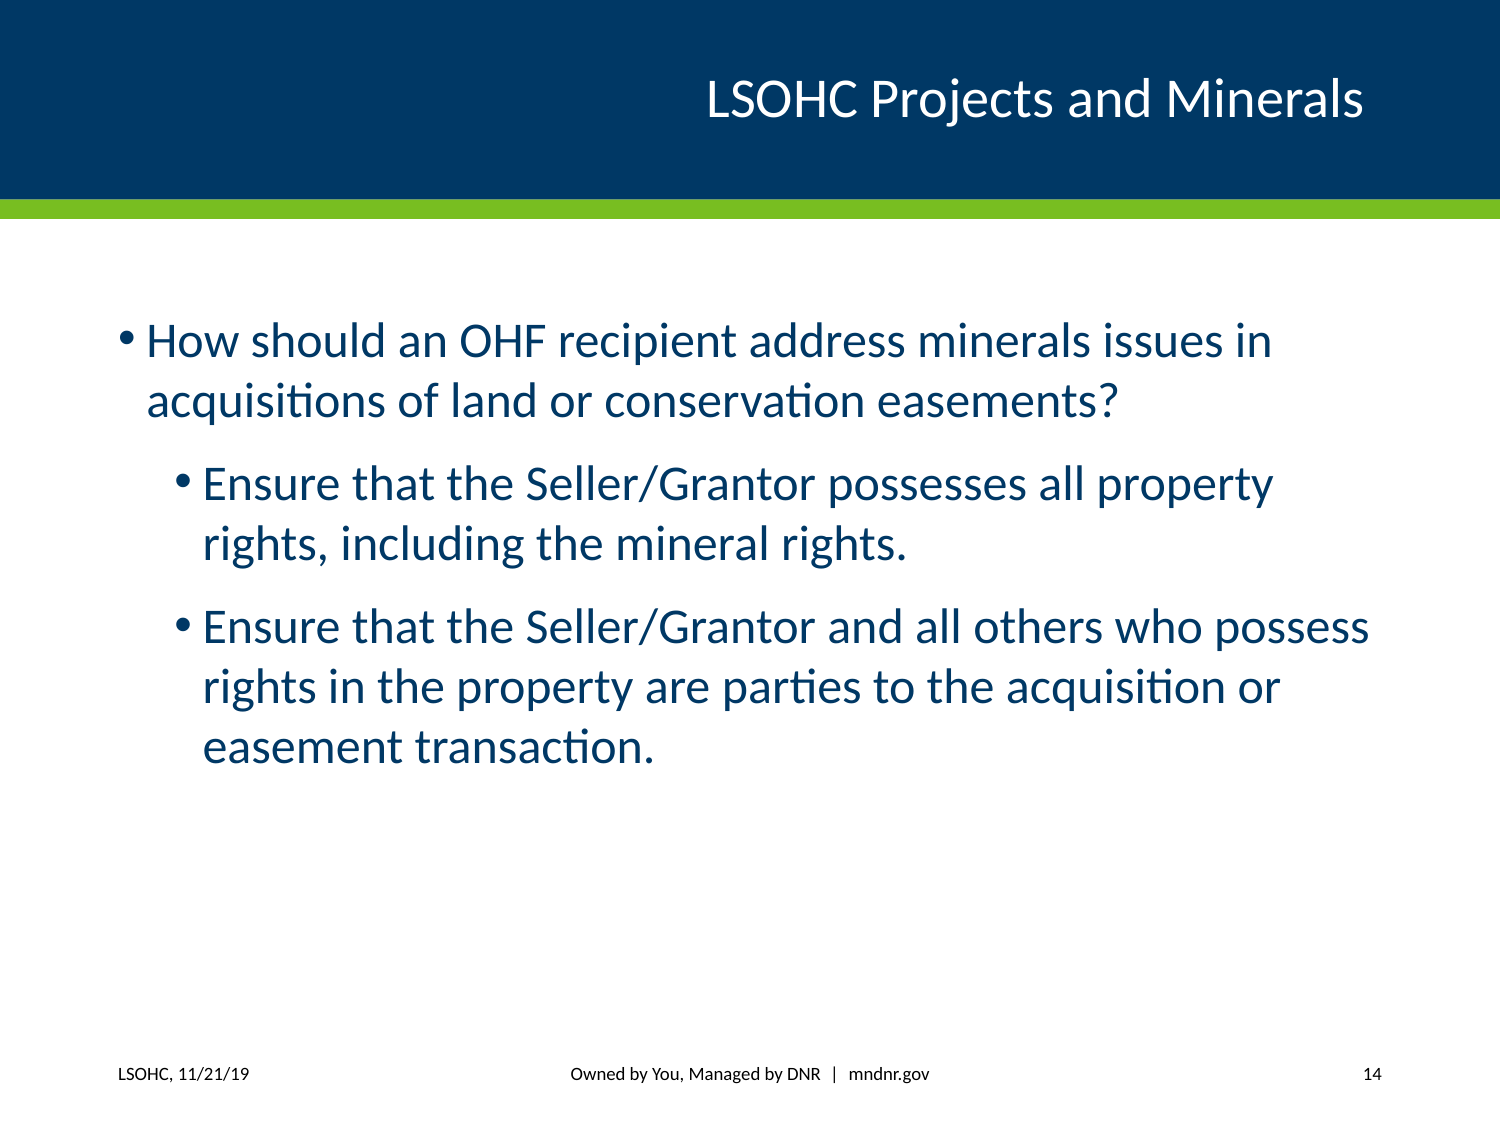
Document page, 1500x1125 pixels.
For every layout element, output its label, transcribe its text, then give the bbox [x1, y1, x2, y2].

list How should an OHF recipient address minerals issues in acquisitions of land or conservation easements? Ensure that the Seller/Grantor possesses all property rights, including the mineral rights. Ensure that the Seller/Grantor and all others who possess rights in the property are parties to the acquisition or easement transaction. [103, 299, 1397, 1014]
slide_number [103, 1042, 271, 1103]
footer Owned by You, Managed by DNR | mndnr.gov [406, 1042, 1094, 1103]
slide_number 14 [1216, 1042, 1397, 1103]
title LSOHC Projects and Minerals [0, 0, 1500, 200]
